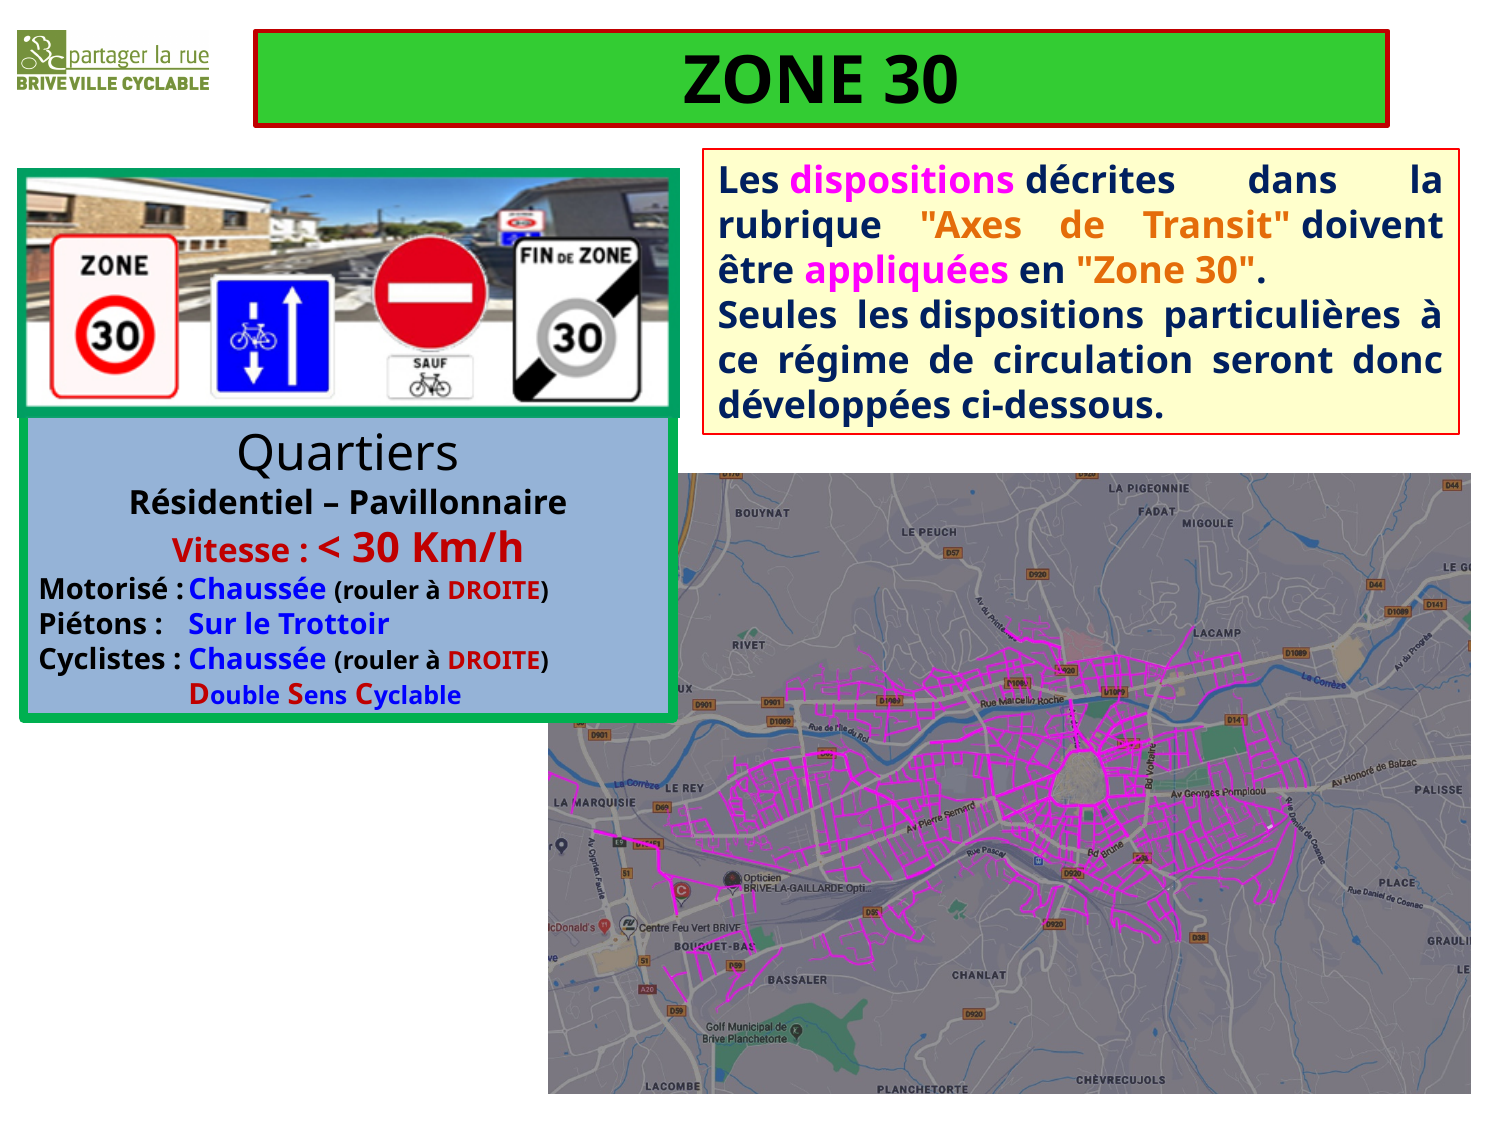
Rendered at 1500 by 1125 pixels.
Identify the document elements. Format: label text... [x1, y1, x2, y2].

text_box Les dispositions décrites dans la rubrique "Axes de Transit" doivent être appliquées en "Zone 30". Seules les dispositions particulières à ce régime de circulation seront donc développées ci-dessous. [702, 148, 1459, 434]
picture [548, 473, 1471, 1095]
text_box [17, 168, 680, 722]
picture [17, 30, 209, 91]
text_box ZONE 30 [255, 31, 1388, 126]
